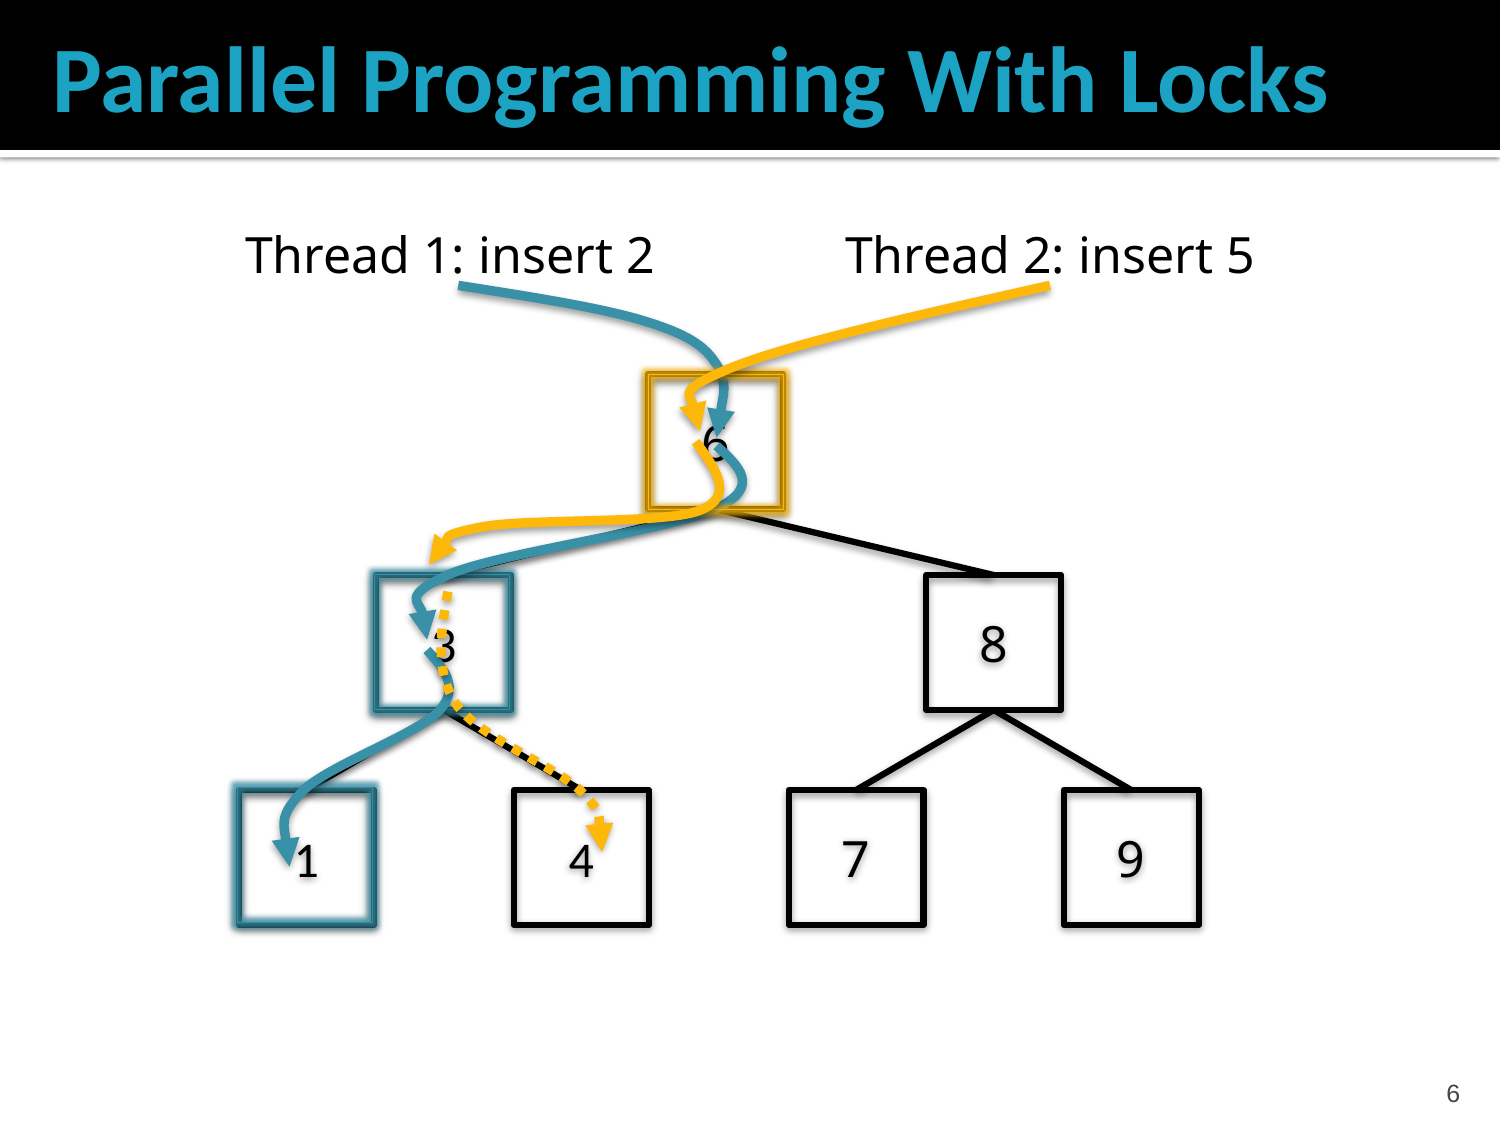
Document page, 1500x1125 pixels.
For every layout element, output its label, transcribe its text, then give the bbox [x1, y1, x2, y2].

text_box [457, 281, 721, 372]
text_box [711, 281, 1051, 372]
table_header Thread 2: insert 5 [750, 212, 1350, 296]
table_header Thread 1: insert 2 [150, 212, 750, 296]
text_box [238, 374, 1199, 925]
slide_number 5 [1345, 1062, 1475, 1108]
title Parallel Programming With Locks [37, 0, 1463, 150]
